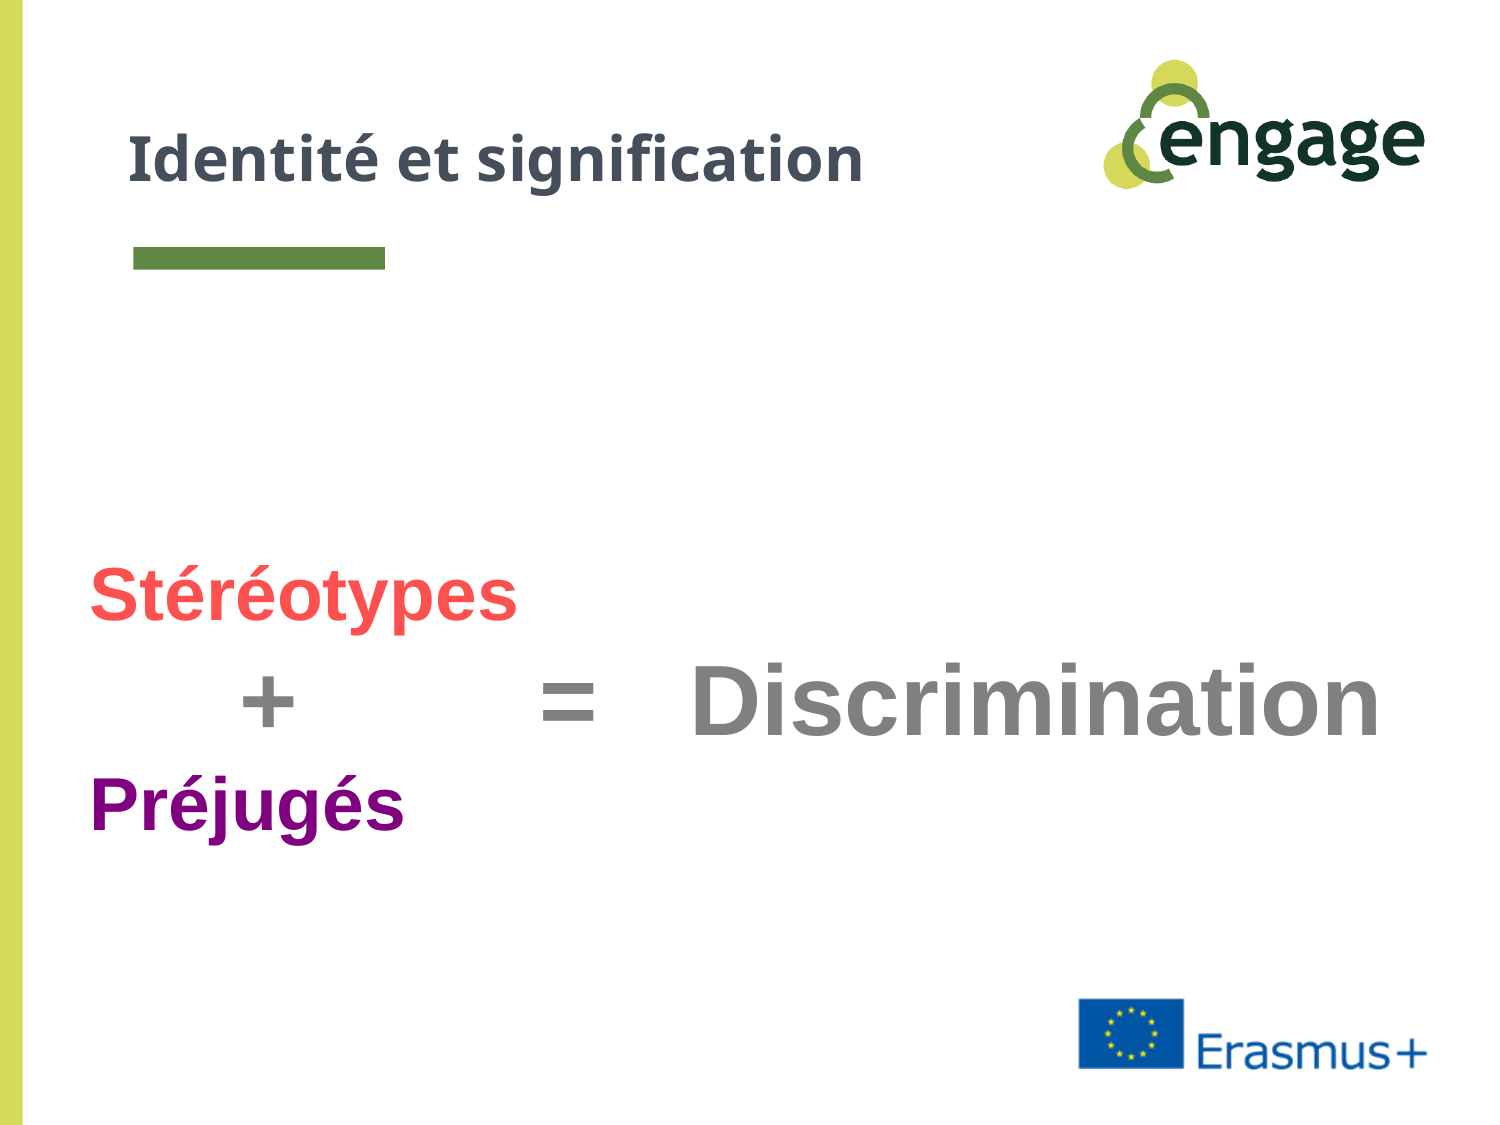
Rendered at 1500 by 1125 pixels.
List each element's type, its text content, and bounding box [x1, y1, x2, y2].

text_box Stéréotypes + = Discrimination Préjugés [74, 447, 1462, 853]
picture [1058, 978, 1448, 1090]
picture [1081, 37, 1448, 212]
title Identité et signification [113, 0, 1387, 210]
